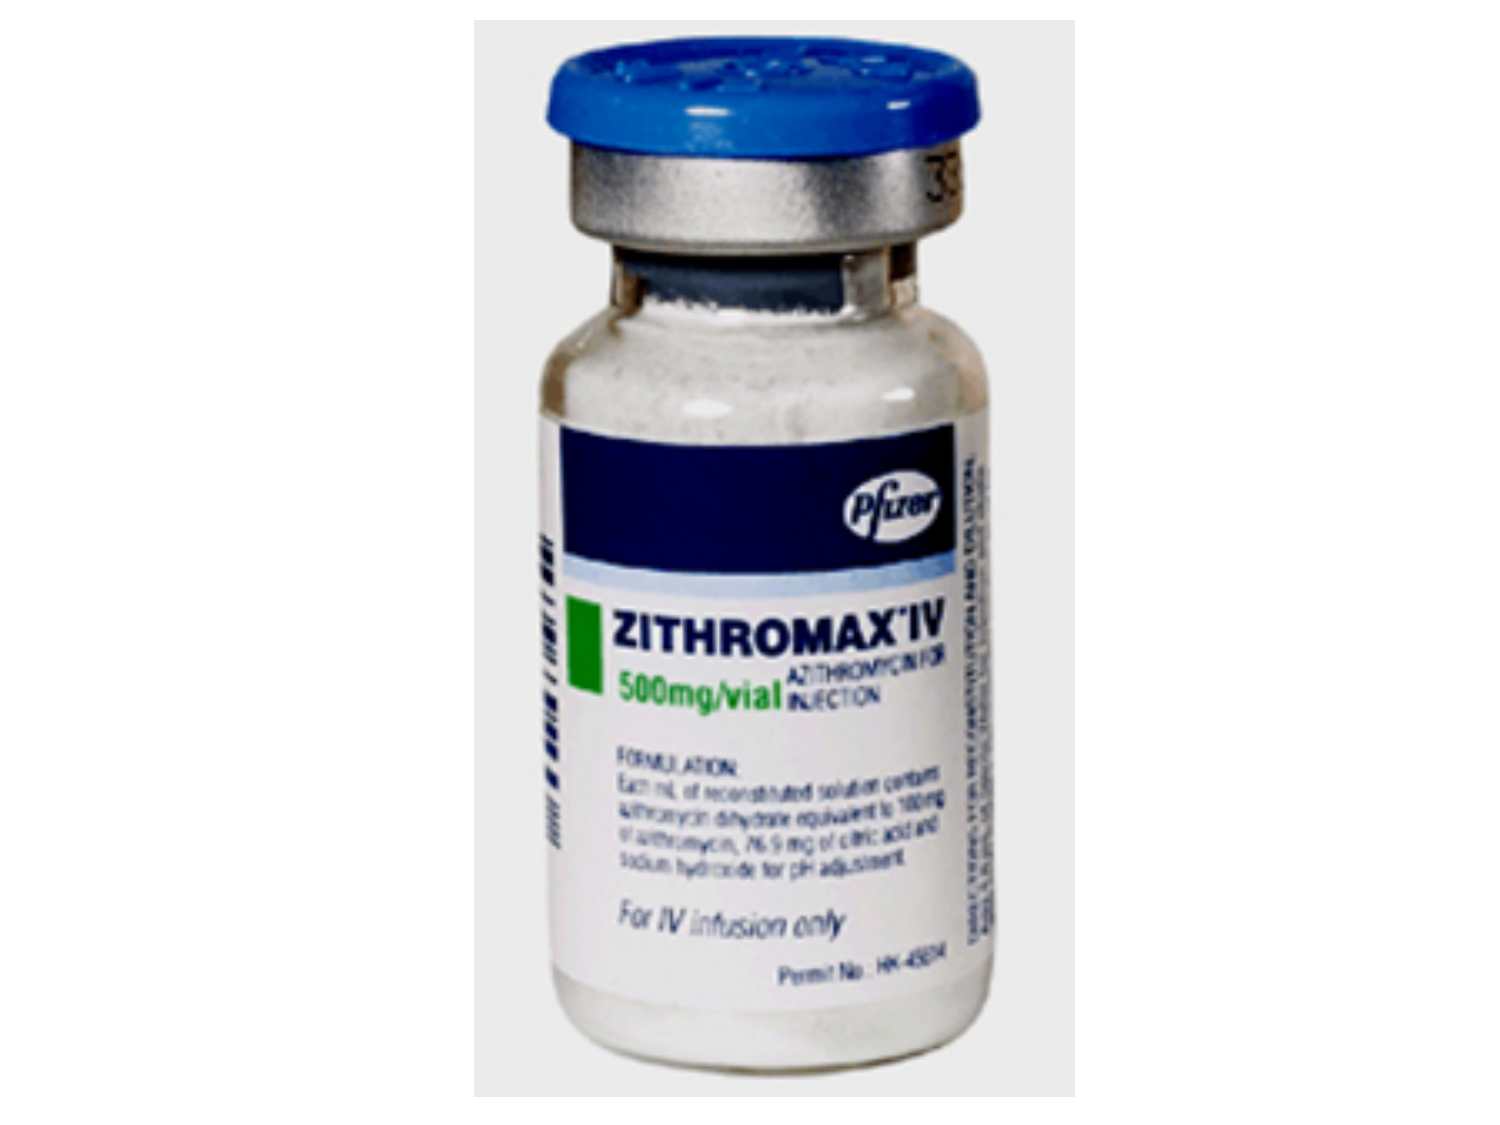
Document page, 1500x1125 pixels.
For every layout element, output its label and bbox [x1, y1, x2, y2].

picture [474, 19, 1076, 1098]
